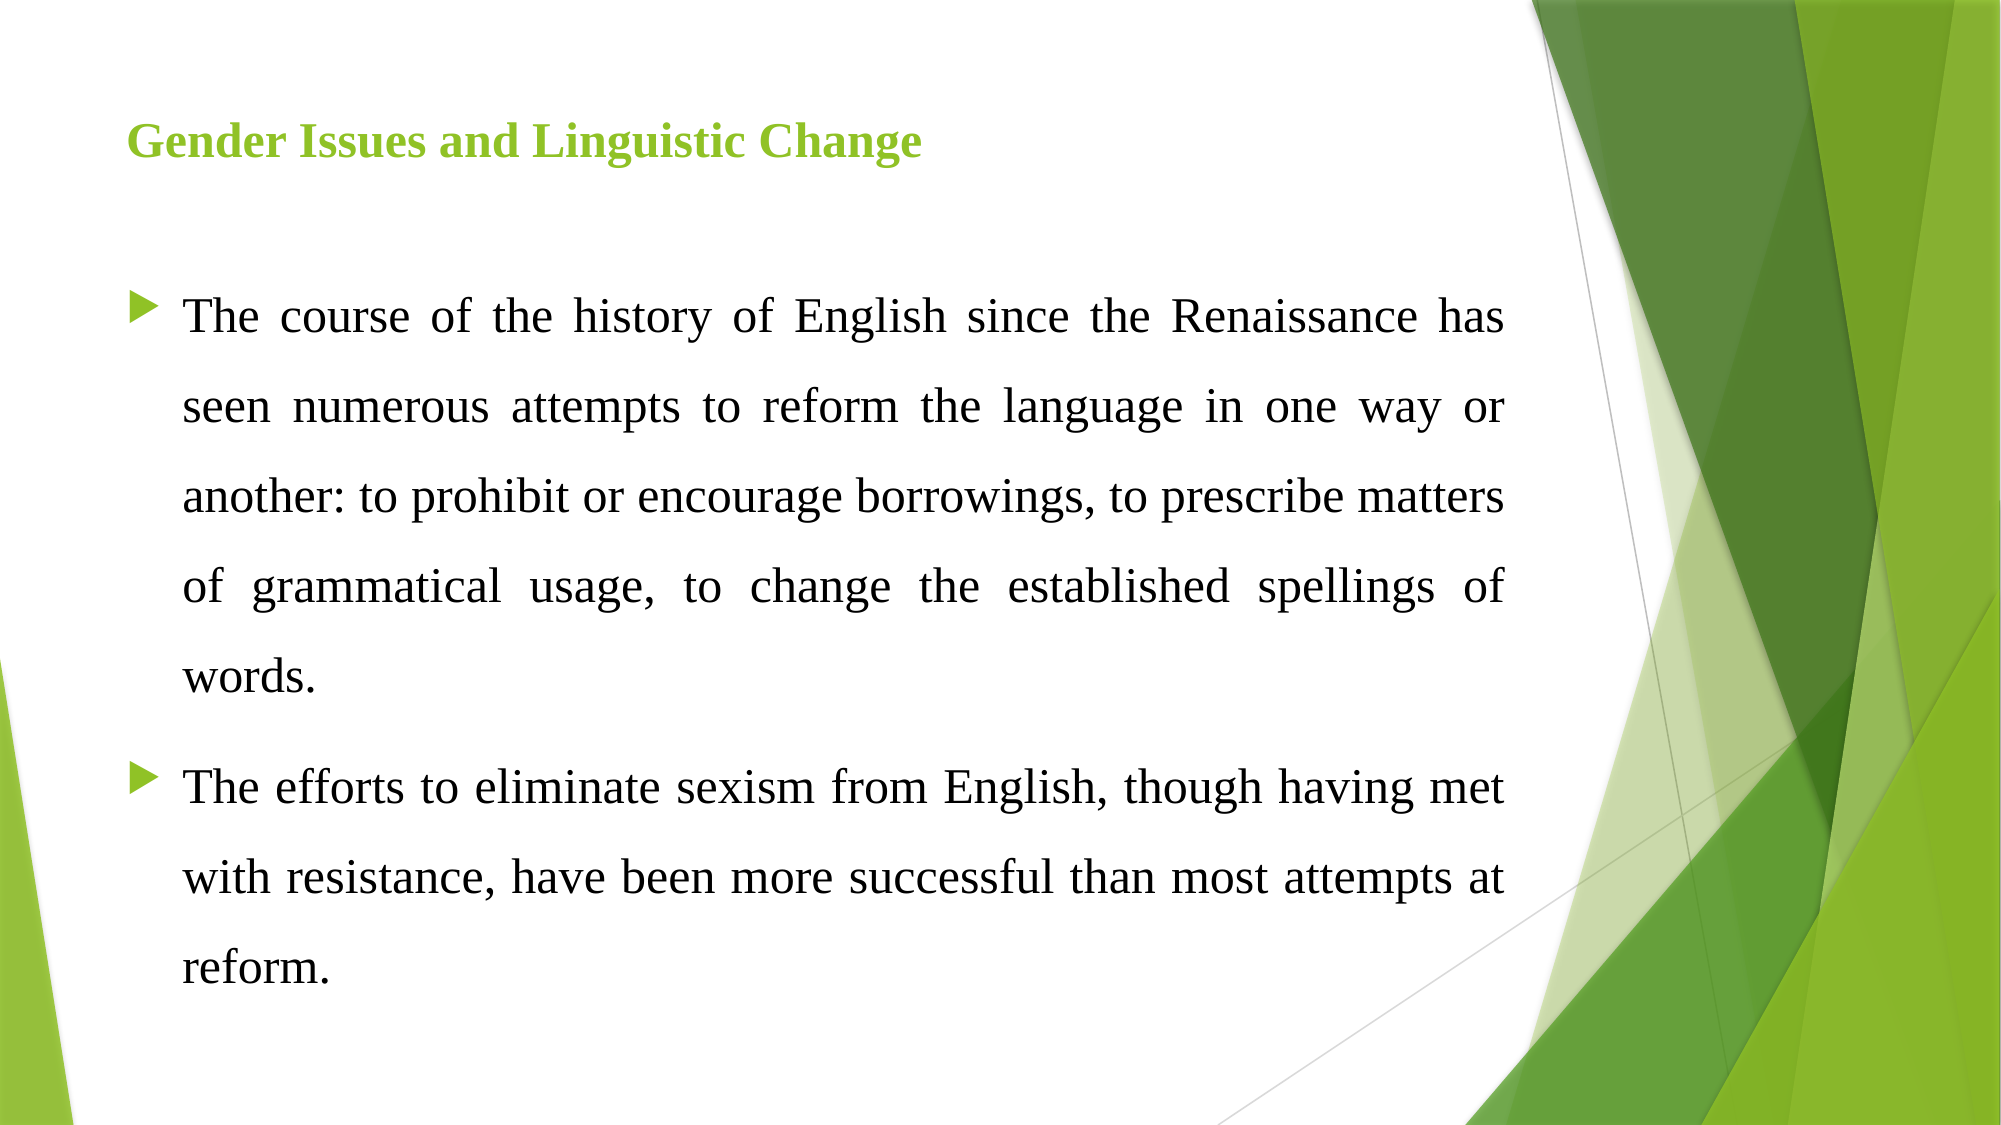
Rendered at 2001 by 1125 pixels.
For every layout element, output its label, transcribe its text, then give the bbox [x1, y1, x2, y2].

title Gender Issues and Linguistic Change [111, 99, 1522, 244]
list The course of the history of English since the Renaissance has seen numerous attempts to reform the language in one way or another: to prohibit or encourage borrowings, to prescribe matters of grammatical usage, to change the established spellings of words. The efforts to eliminate sexism from English, though having met with resistance, have been more successful than most attempts at reform. [111, 244, 1522, 992]
